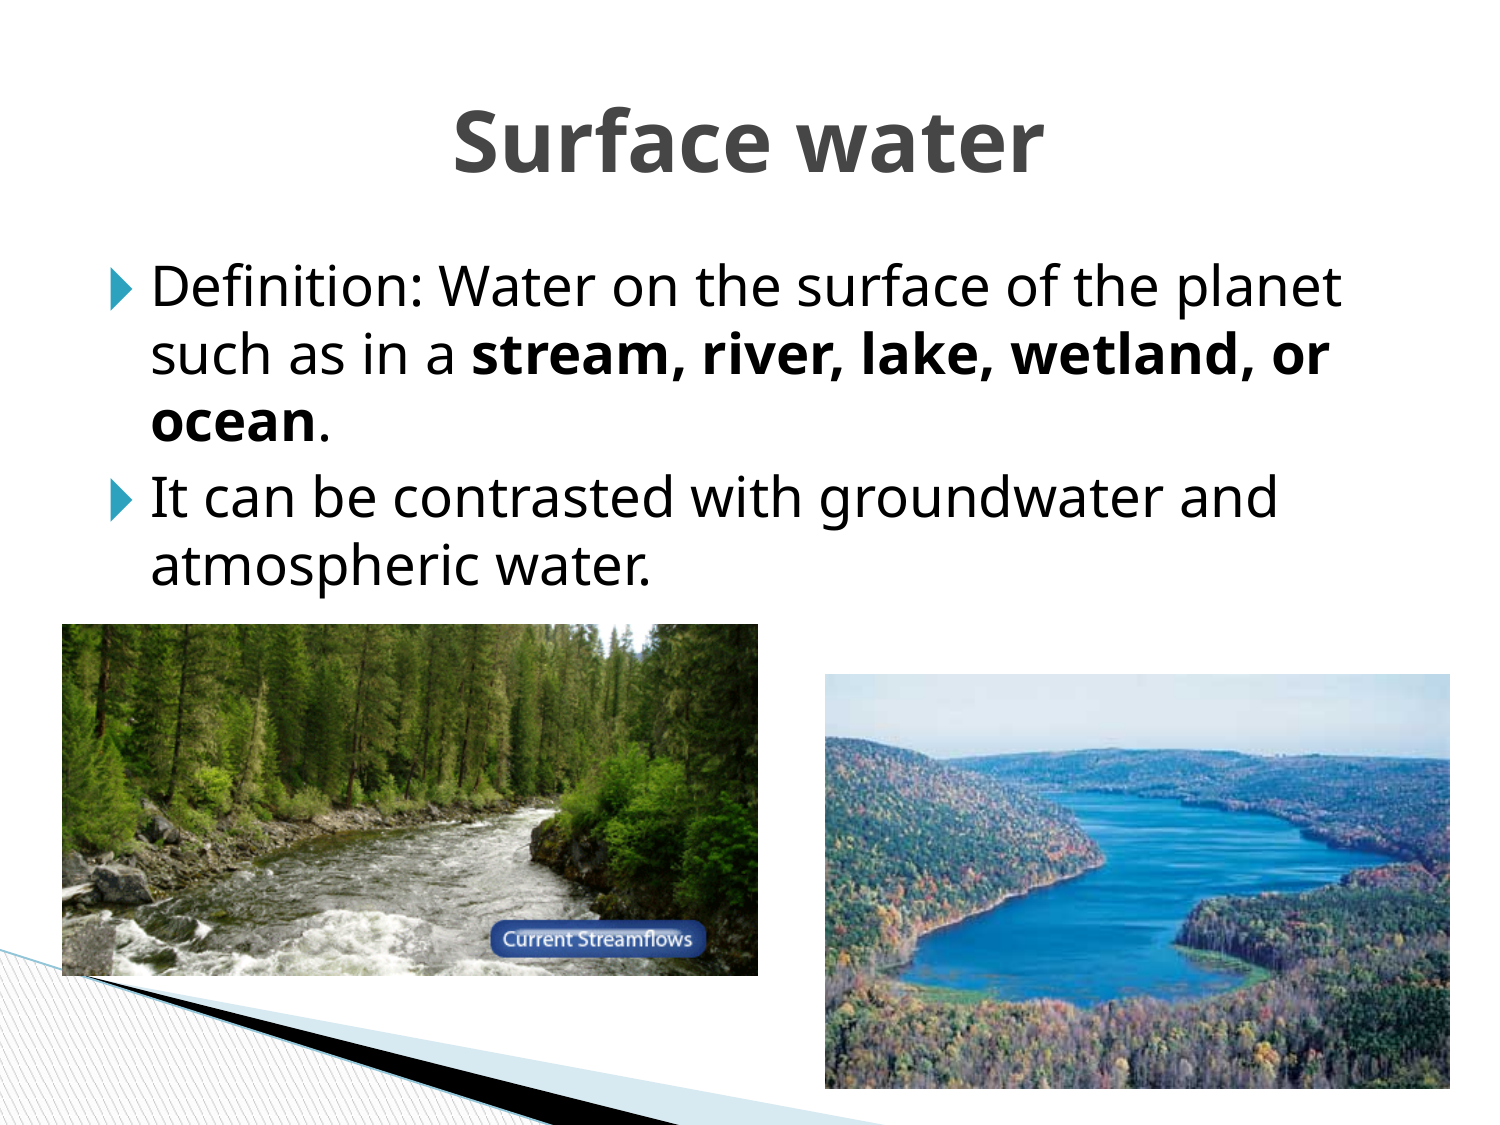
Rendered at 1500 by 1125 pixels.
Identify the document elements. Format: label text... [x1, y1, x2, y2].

picture [824, 674, 1451, 1090]
list Definition: Water on the surface of the planet such as in a stream, river, lake, wetland, or ocean. It can be contrasted with groundwater and atmospheric water. [75, 243, 1425, 986]
title Surface water [75, 45, 1425, 233]
picture [62, 624, 759, 976]
